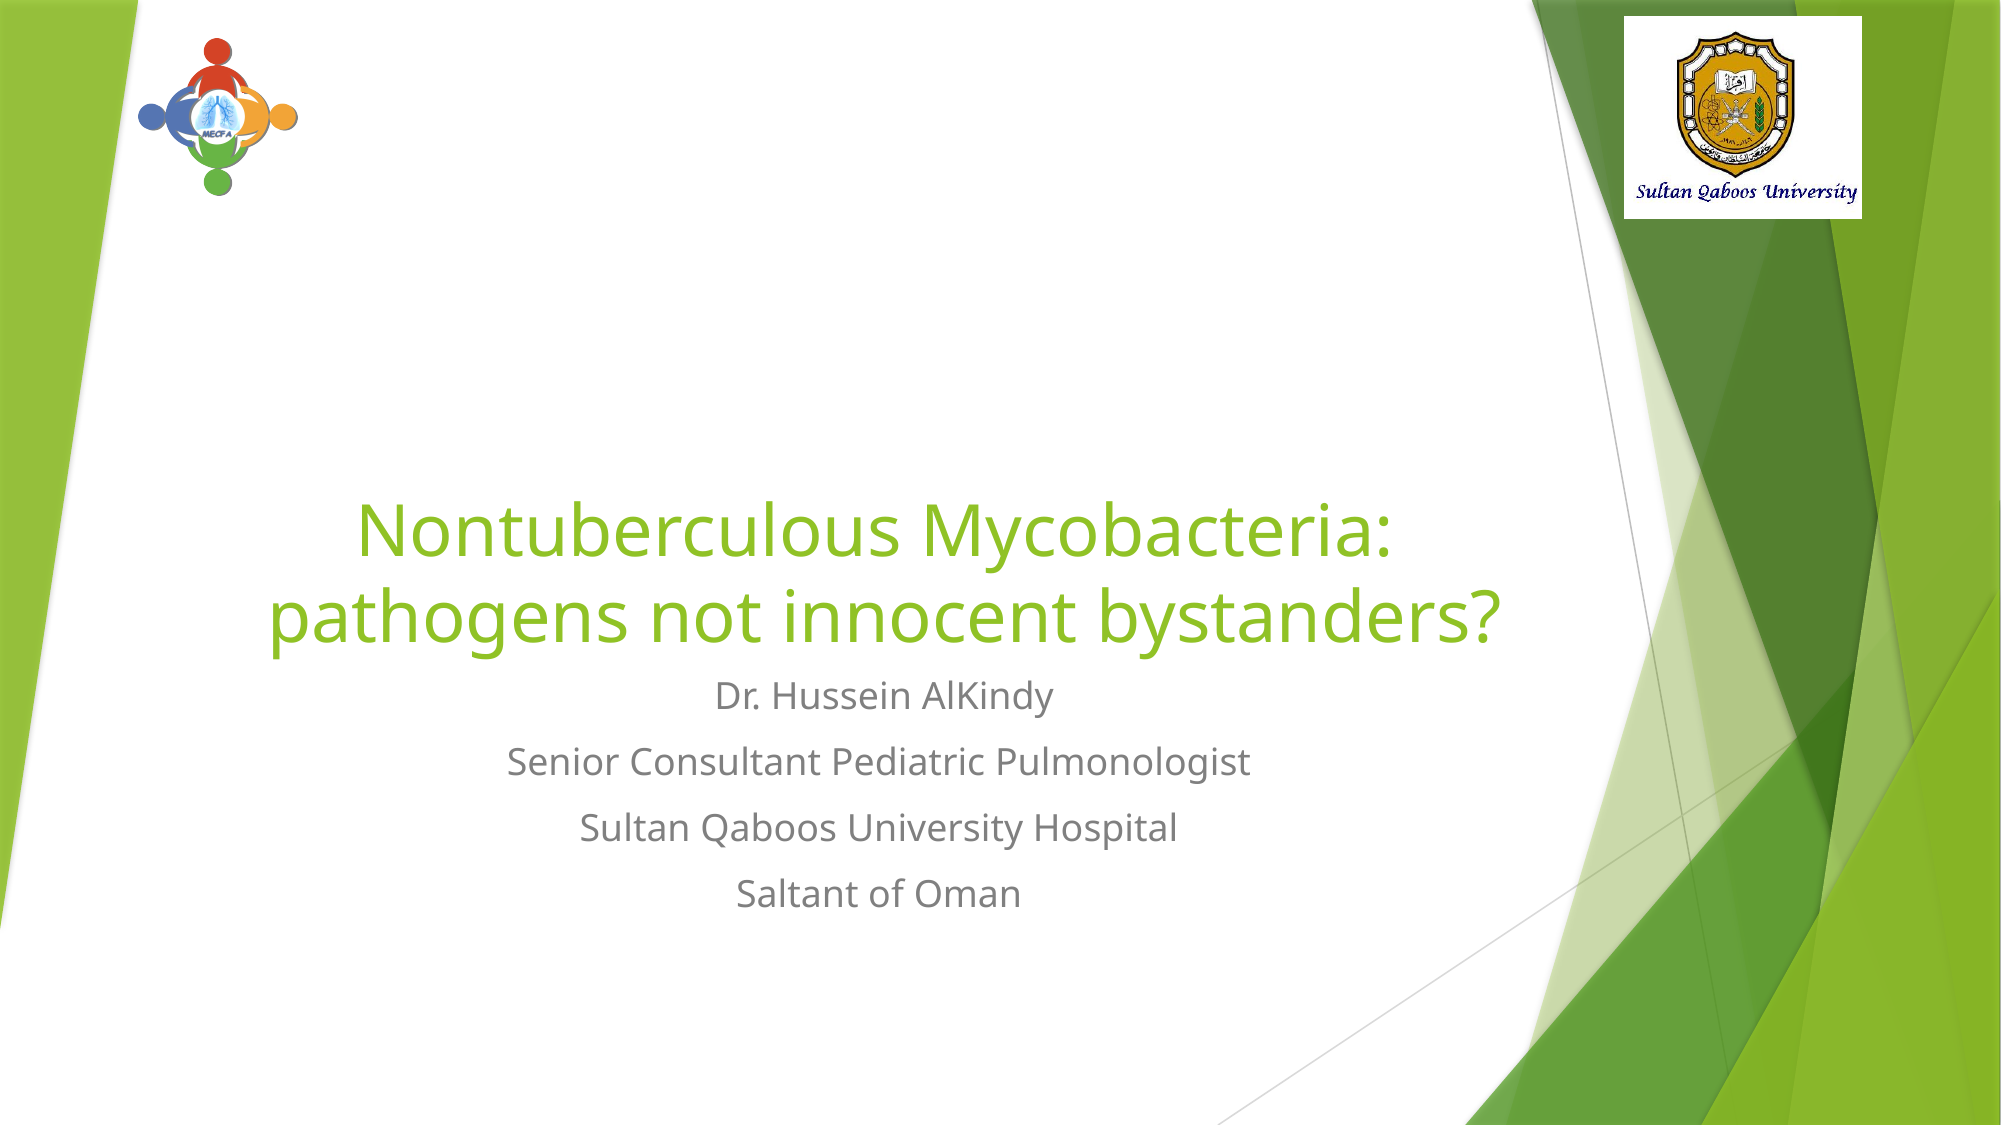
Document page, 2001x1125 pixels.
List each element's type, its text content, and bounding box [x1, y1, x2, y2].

picture [138, 37, 299, 197]
picture [1624, 15, 1862, 219]
title Nontuberculous Mycobacteria: pathogens not innocent bystanders? [247, 394, 1522, 664]
subtitle Dr. Hussein AlKindy Senior Consultant Pediatric Pulmonologist Sultan Qaboos University Hospital Saltant of Oman [247, 664, 1522, 845]
